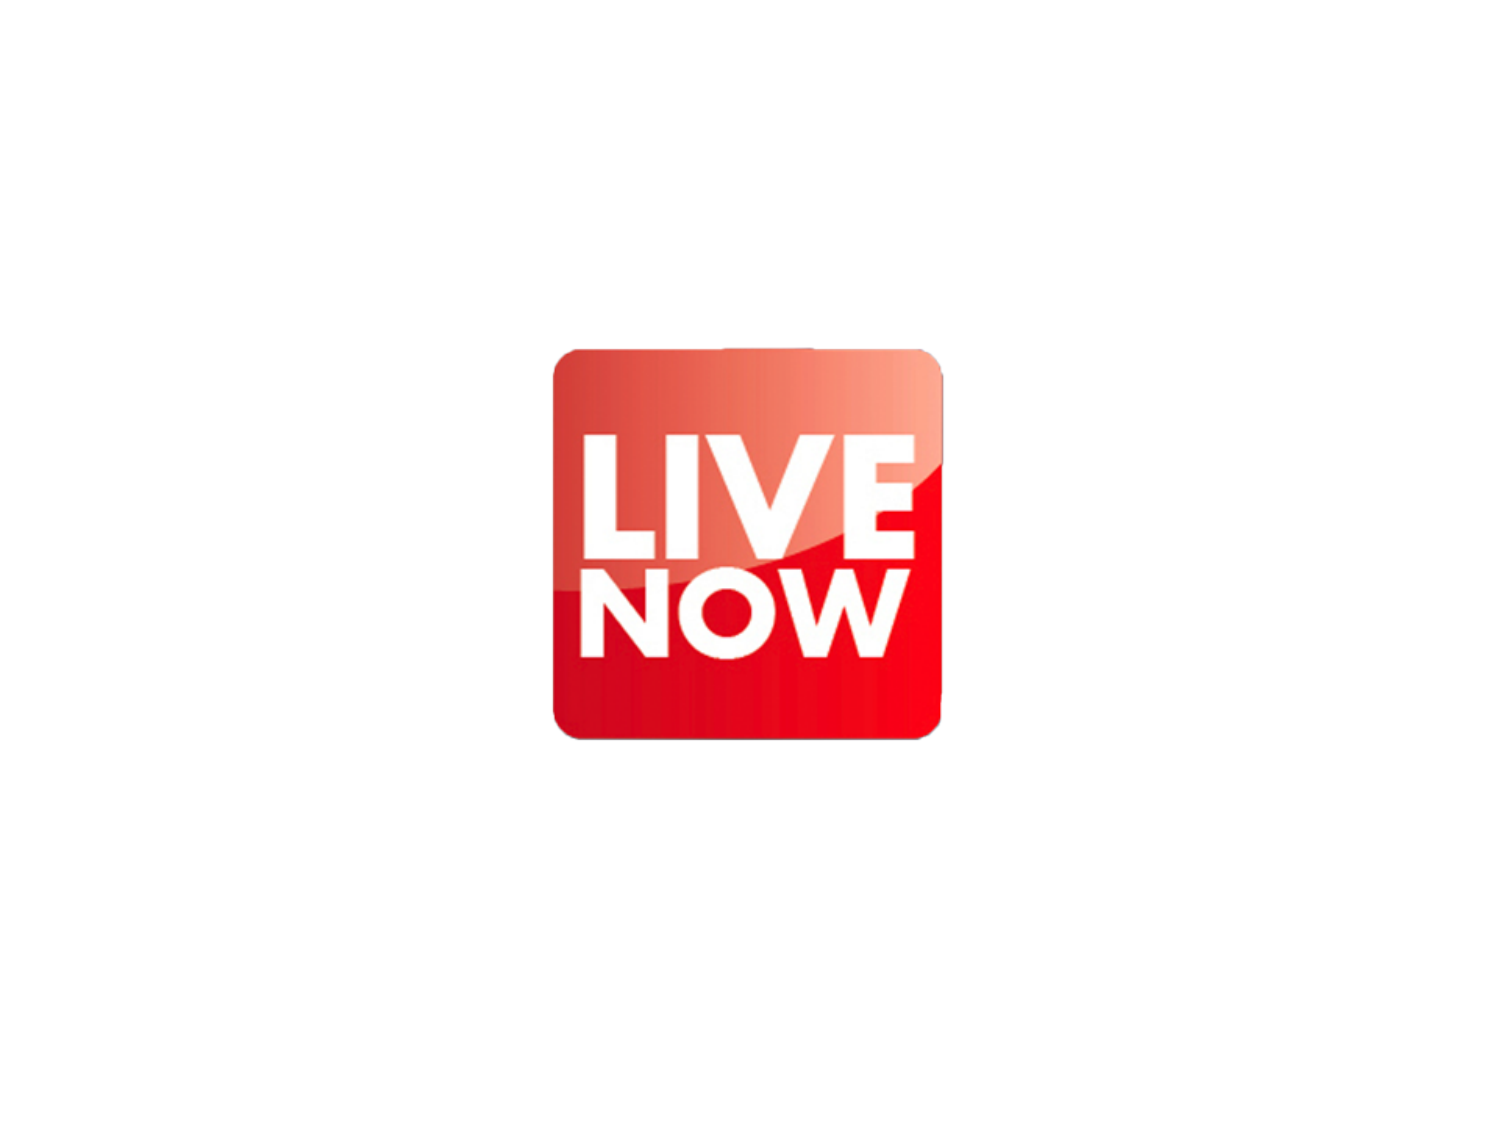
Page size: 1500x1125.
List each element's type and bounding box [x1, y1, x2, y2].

picture [499, 324, 1001, 790]
